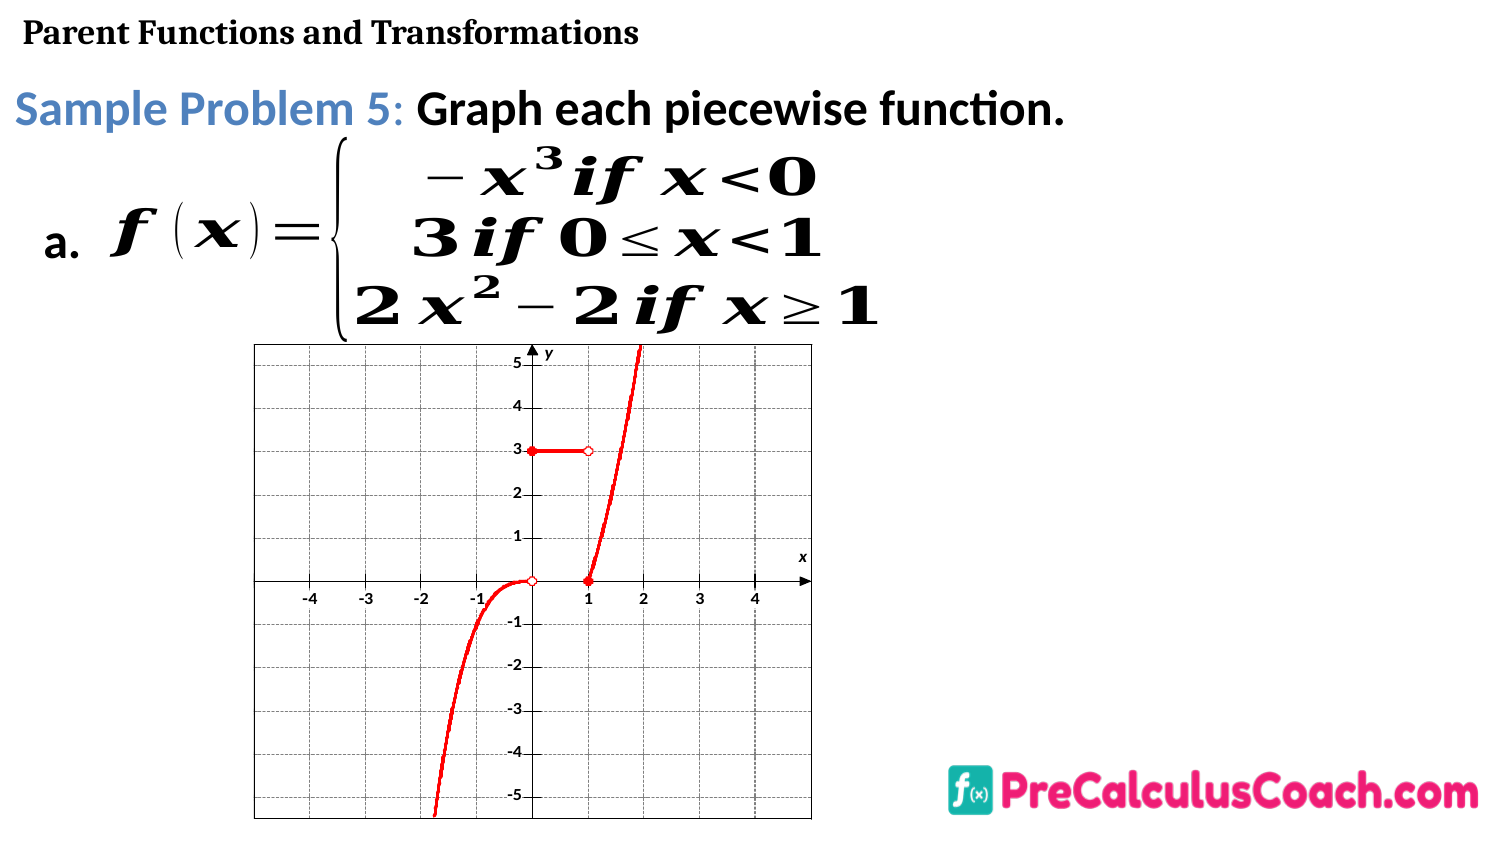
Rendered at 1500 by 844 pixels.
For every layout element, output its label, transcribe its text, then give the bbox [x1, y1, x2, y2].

text_box a. [28, 201, 97, 277]
picture [935, 759, 1484, 820]
title Parent Functions and Transformations [0, 0, 1350, 59]
picture [253, 343, 813, 820]
text_box Sample Problem 5: Graph each piecewise function. [0, 59, 1500, 143]
